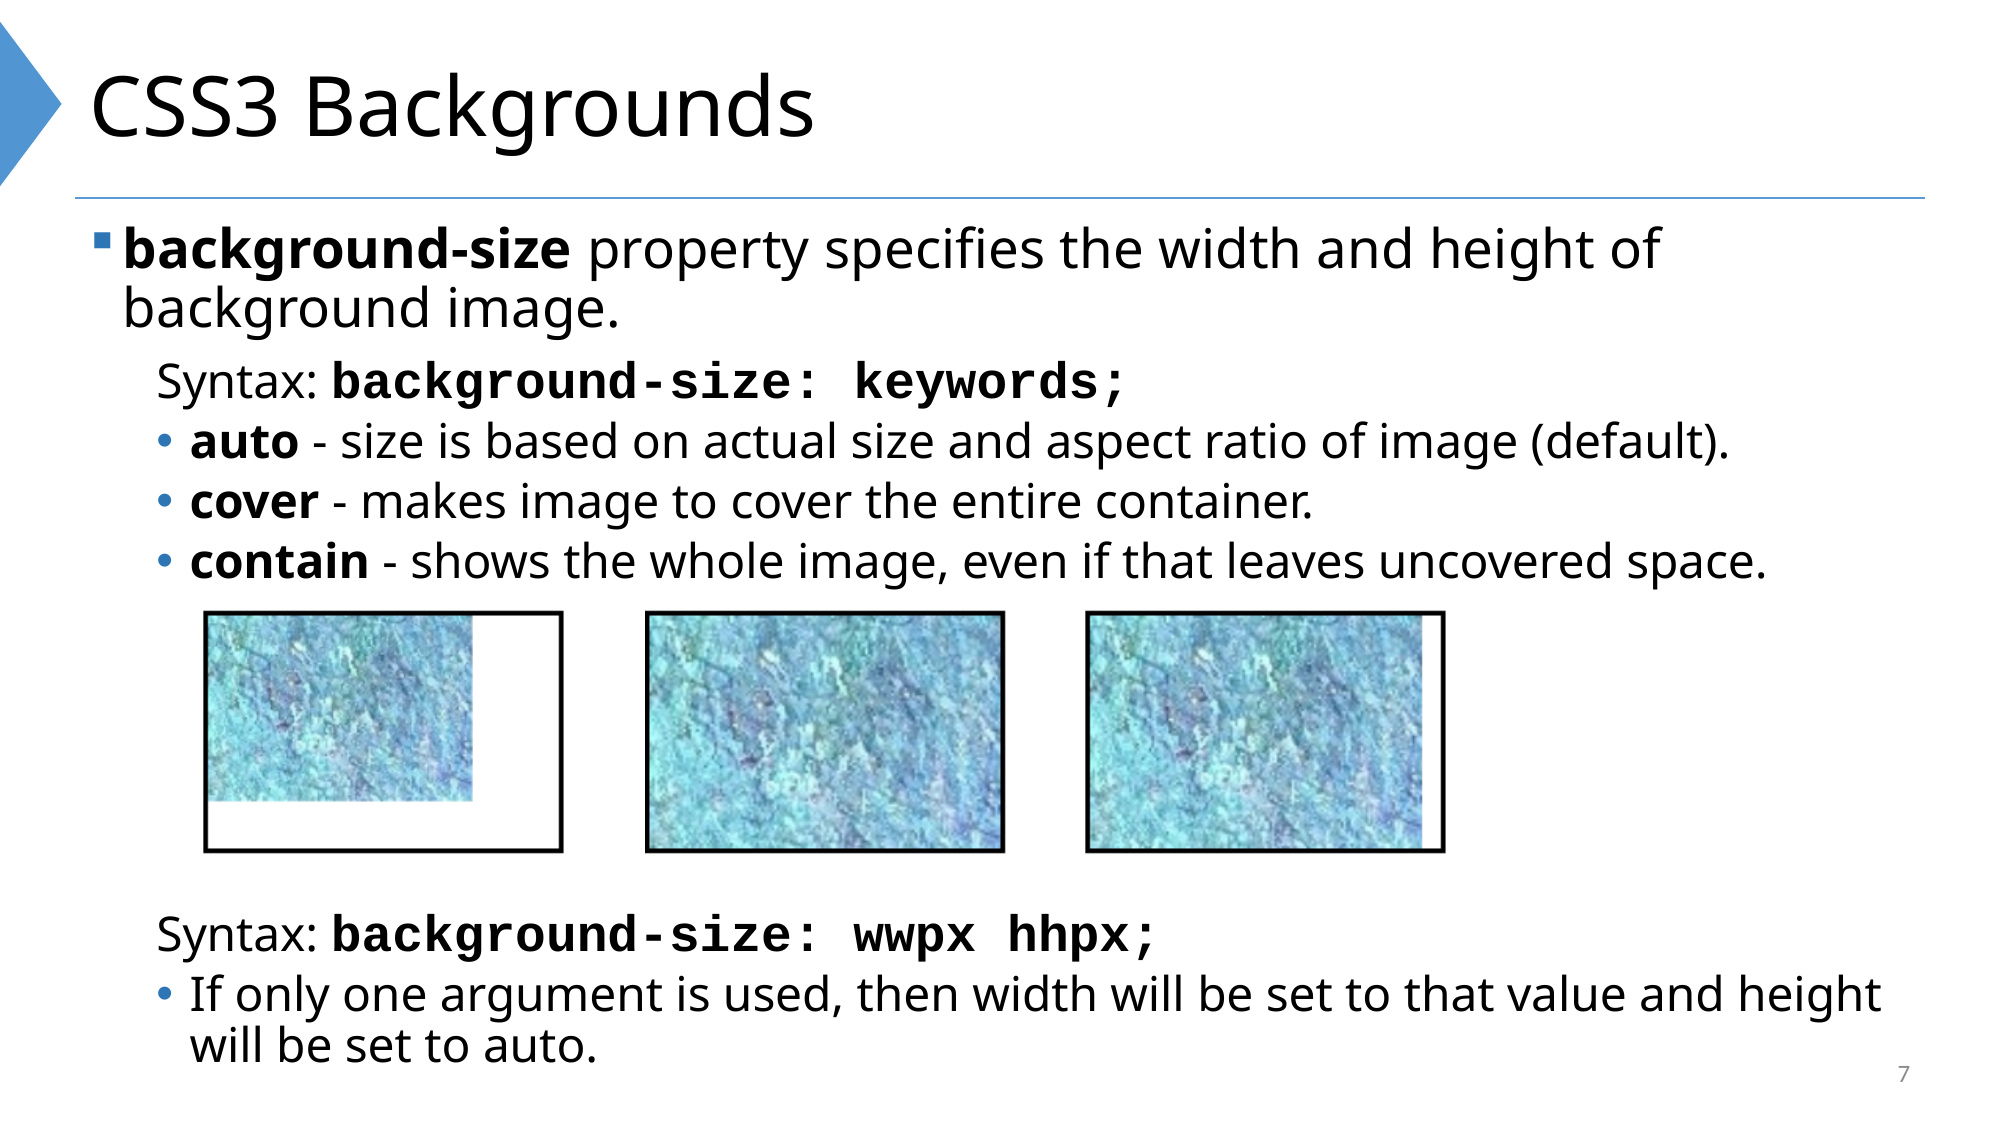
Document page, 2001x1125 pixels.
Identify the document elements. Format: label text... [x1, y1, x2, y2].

title CSS3 Backgrounds [74, 21, 1926, 198]
picture [645, 608, 1007, 855]
picture [1084, 608, 1449, 855]
slide_number 7 [1475, 1042, 1926, 1103]
picture [202, 608, 567, 855]
list background-size property specifies the width and height of background image. Syntax: background-size: keywords; auto - size is based on actual size and aspect ratio of image (default). cover - makes image to cover the entire container. contain - shows the whole image, even if that leaves uncovered space. Syntax: background-size: wwpx hhpx; If only one argument is used, then width will be set to that value and height will be set to auto. [74, 213, 1926, 1083]
